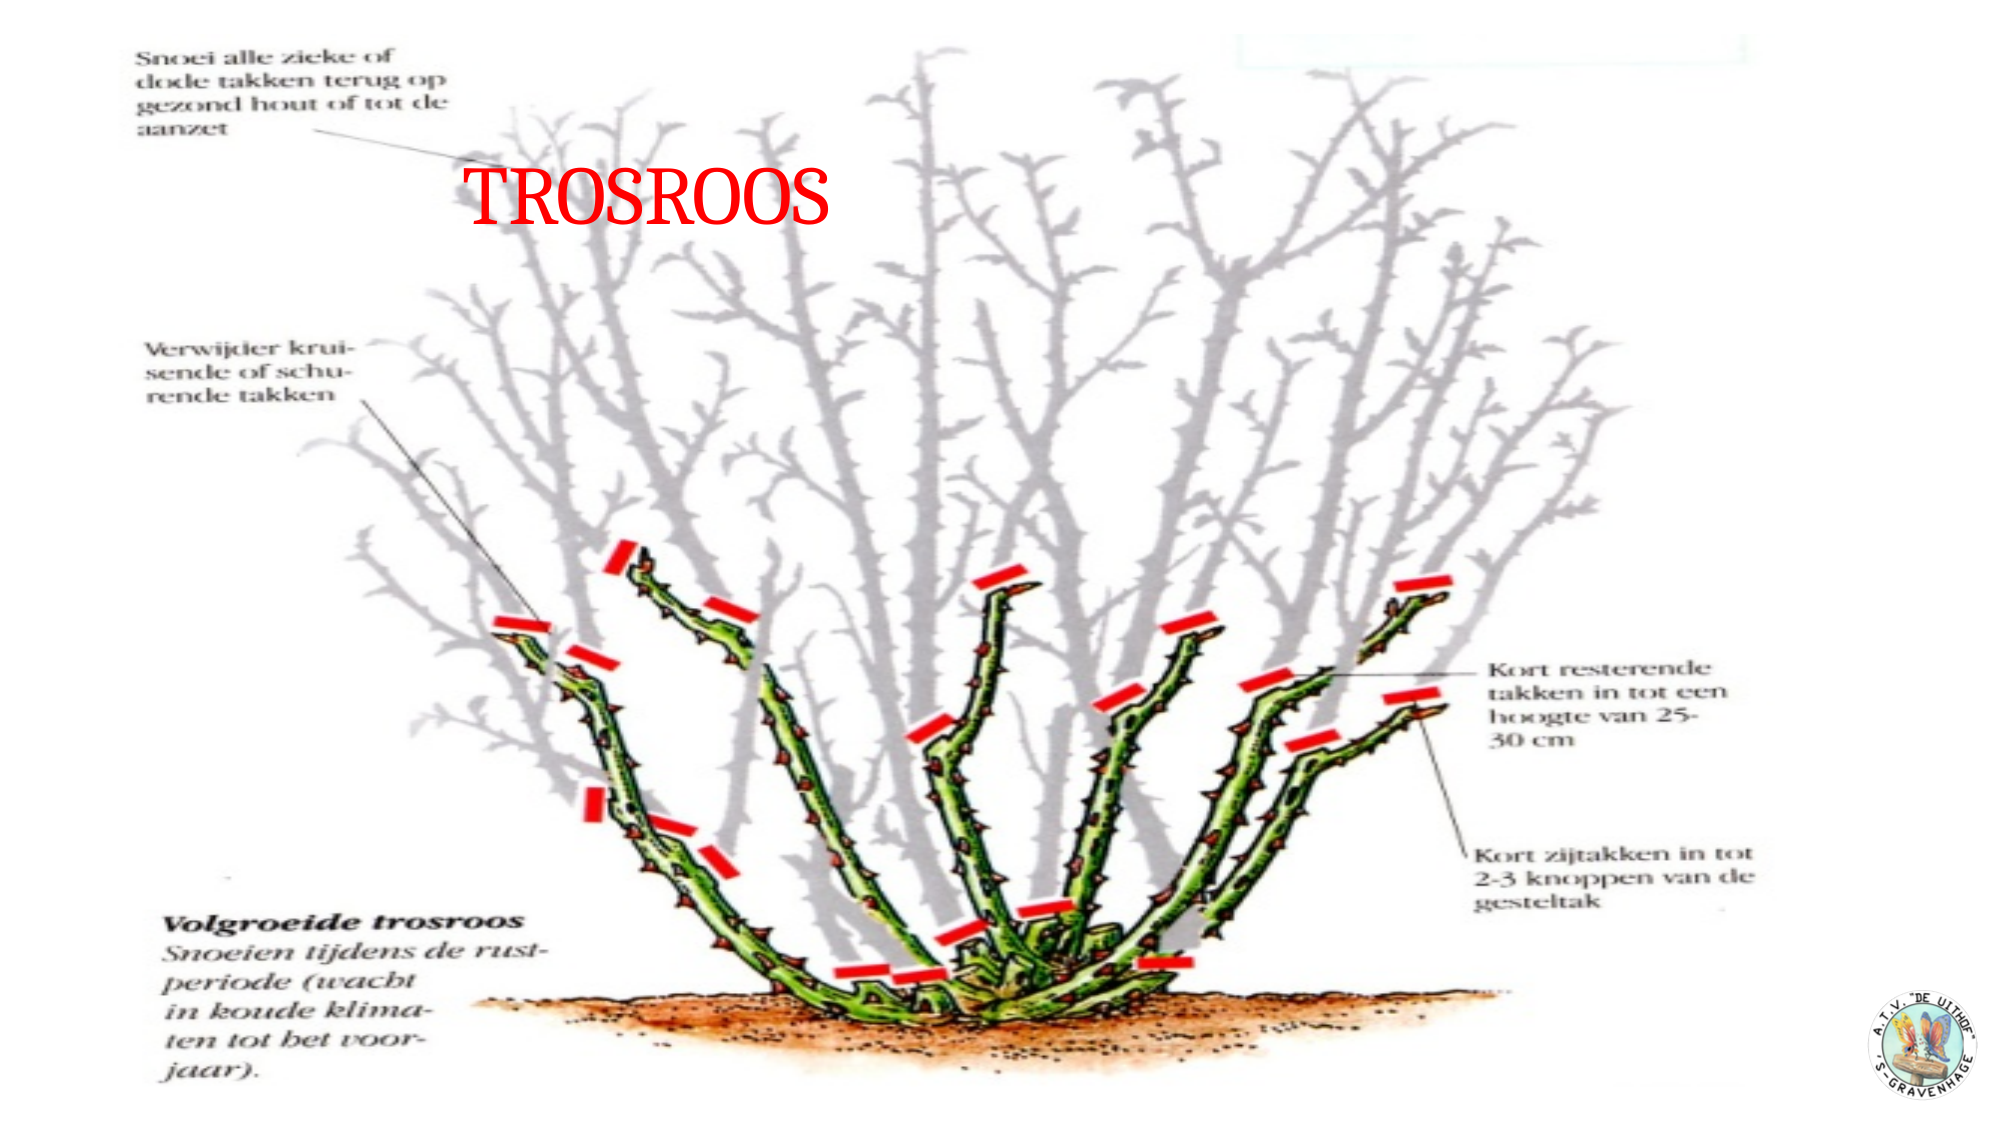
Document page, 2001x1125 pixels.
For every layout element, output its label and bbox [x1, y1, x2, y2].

picture [1828, 967, 2000, 1125]
picture [97, 34, 1777, 1087]
